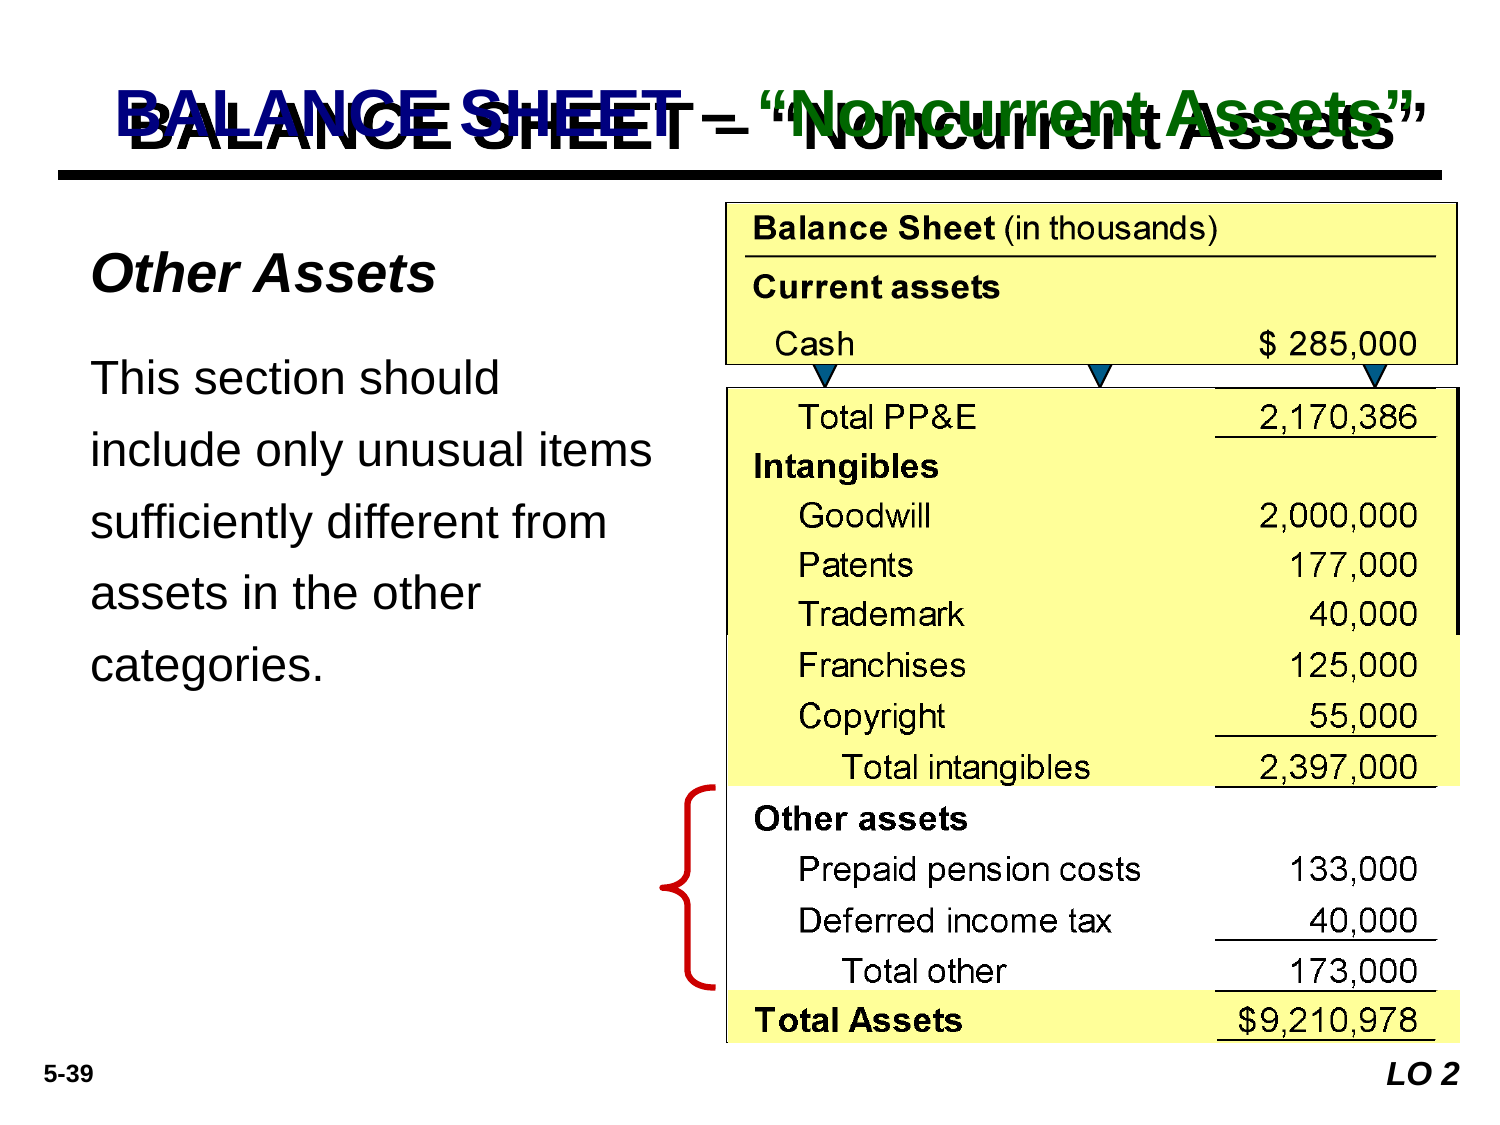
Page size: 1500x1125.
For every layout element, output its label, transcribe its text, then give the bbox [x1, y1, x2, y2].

title BALANCE SHEET – “Noncurrent Assets” [99, 61, 1488, 155]
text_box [725, 387, 1460, 1043]
text_box Other Assets [75, 224, 625, 311]
text_box [662, 787, 713, 988]
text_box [724, 201, 1458, 365]
text_box This section should include only unusual items sufficiently different from assets in the other categories. [74, 324, 675, 699]
text_box LO 2 [1350, 1044, 1475, 1100]
text_box [817, 373, 833, 385]
text_box [1092, 373, 1108, 385]
text_box [1367, 373, 1383, 385]
